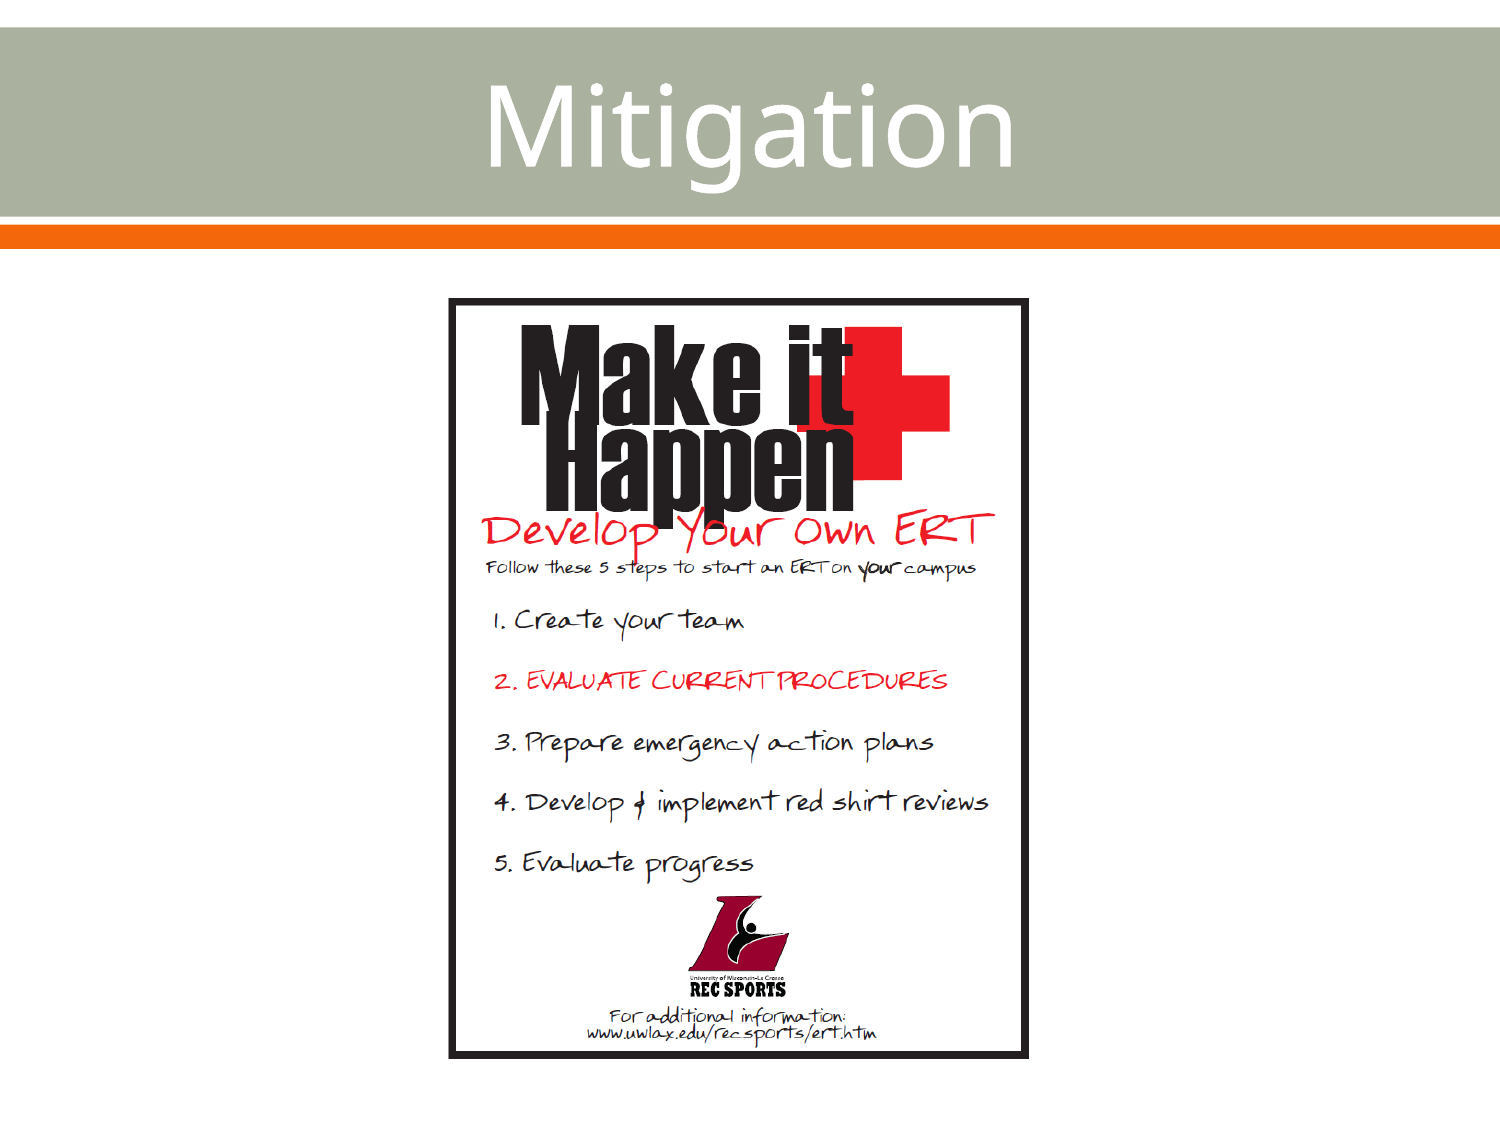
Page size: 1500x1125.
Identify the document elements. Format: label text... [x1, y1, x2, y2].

picture [437, 287, 1043, 1073]
title Mitigation [75, 29, 1425, 213]
